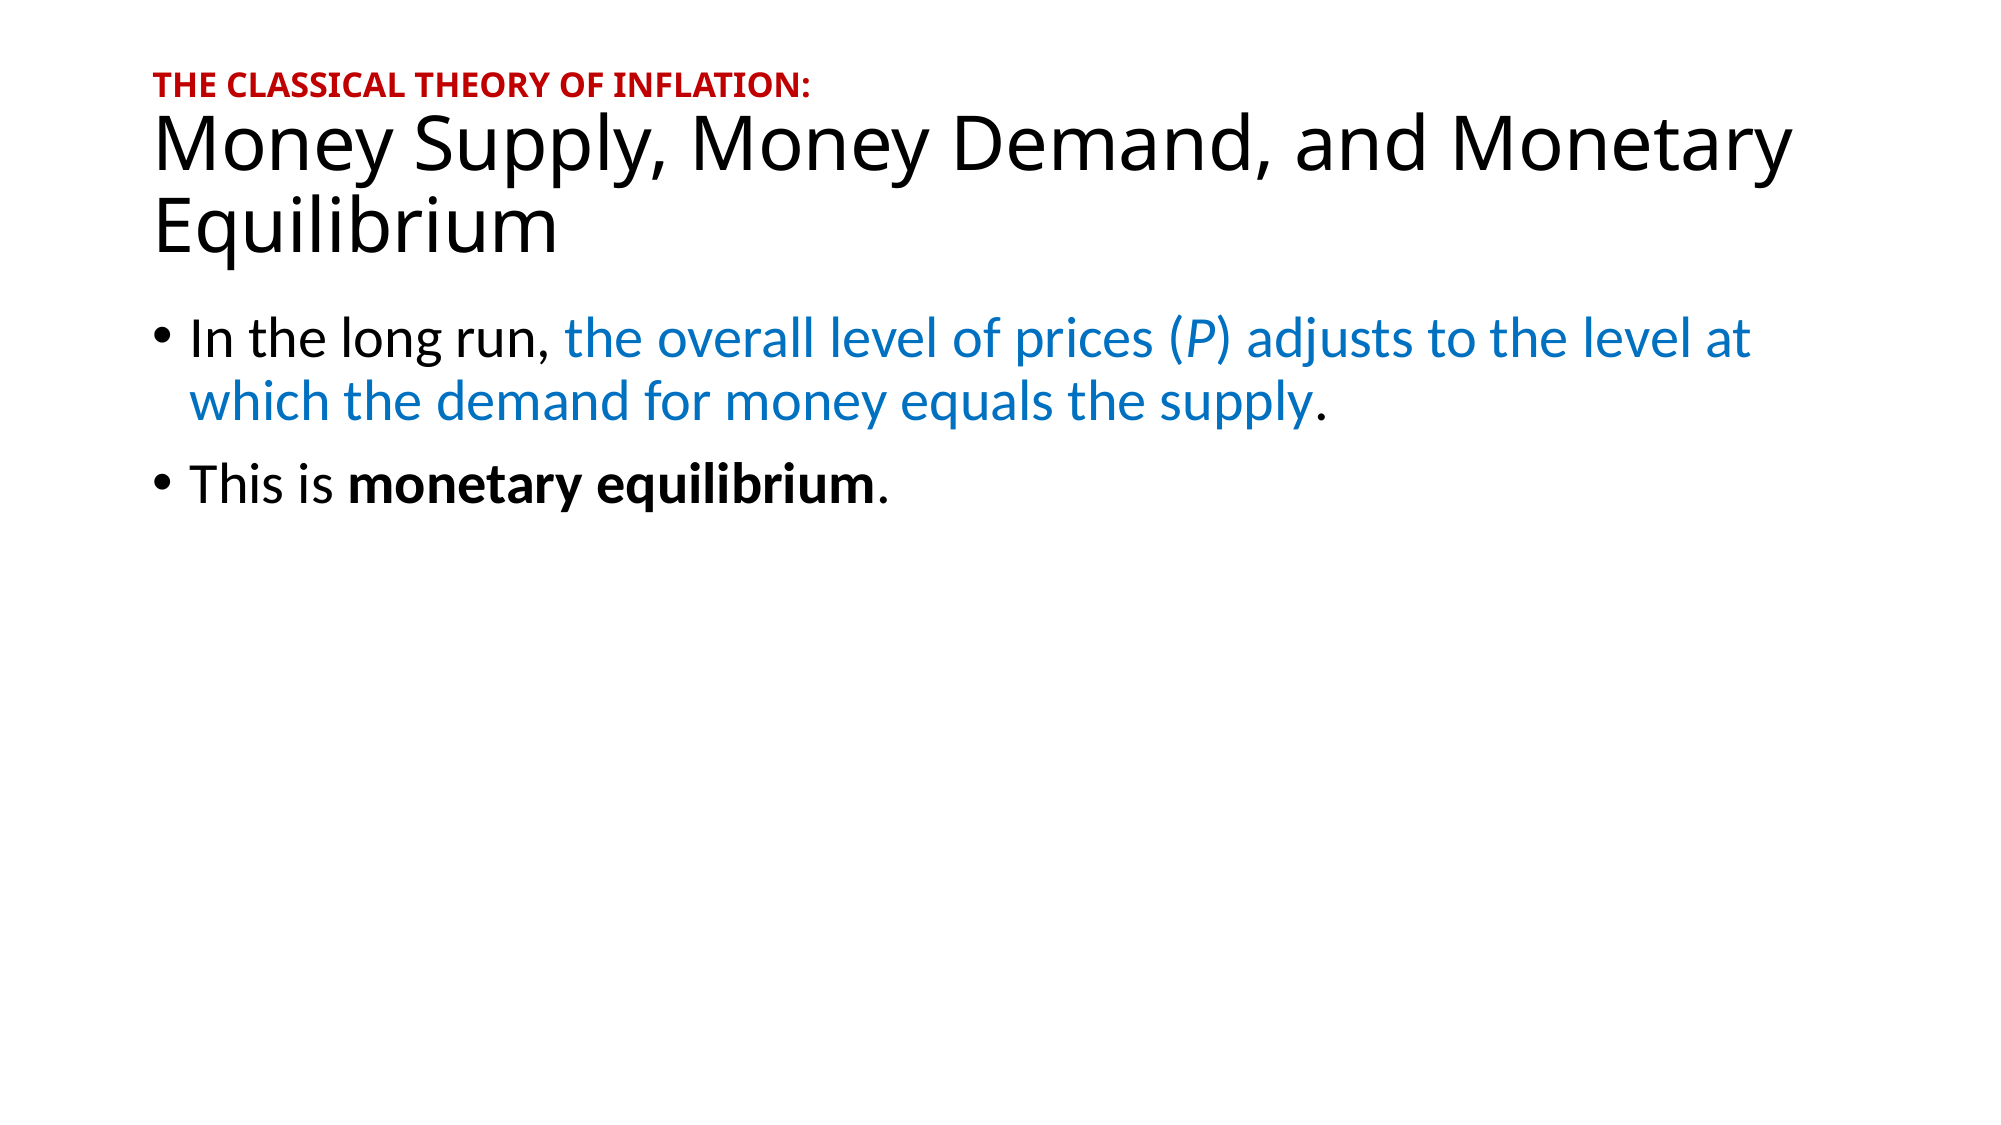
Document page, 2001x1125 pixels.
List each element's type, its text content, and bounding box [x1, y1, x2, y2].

list In the long run, the overall level of prices (P) adjusts to the level at which the demand for money equals the supply. This is monetary equilibrium. [137, 299, 1863, 1014]
title THE CLASSICAL THEORY OF INFLATION: Money Supply, Money Demand, and Monetary Equilibrium [137, 59, 1863, 278]
